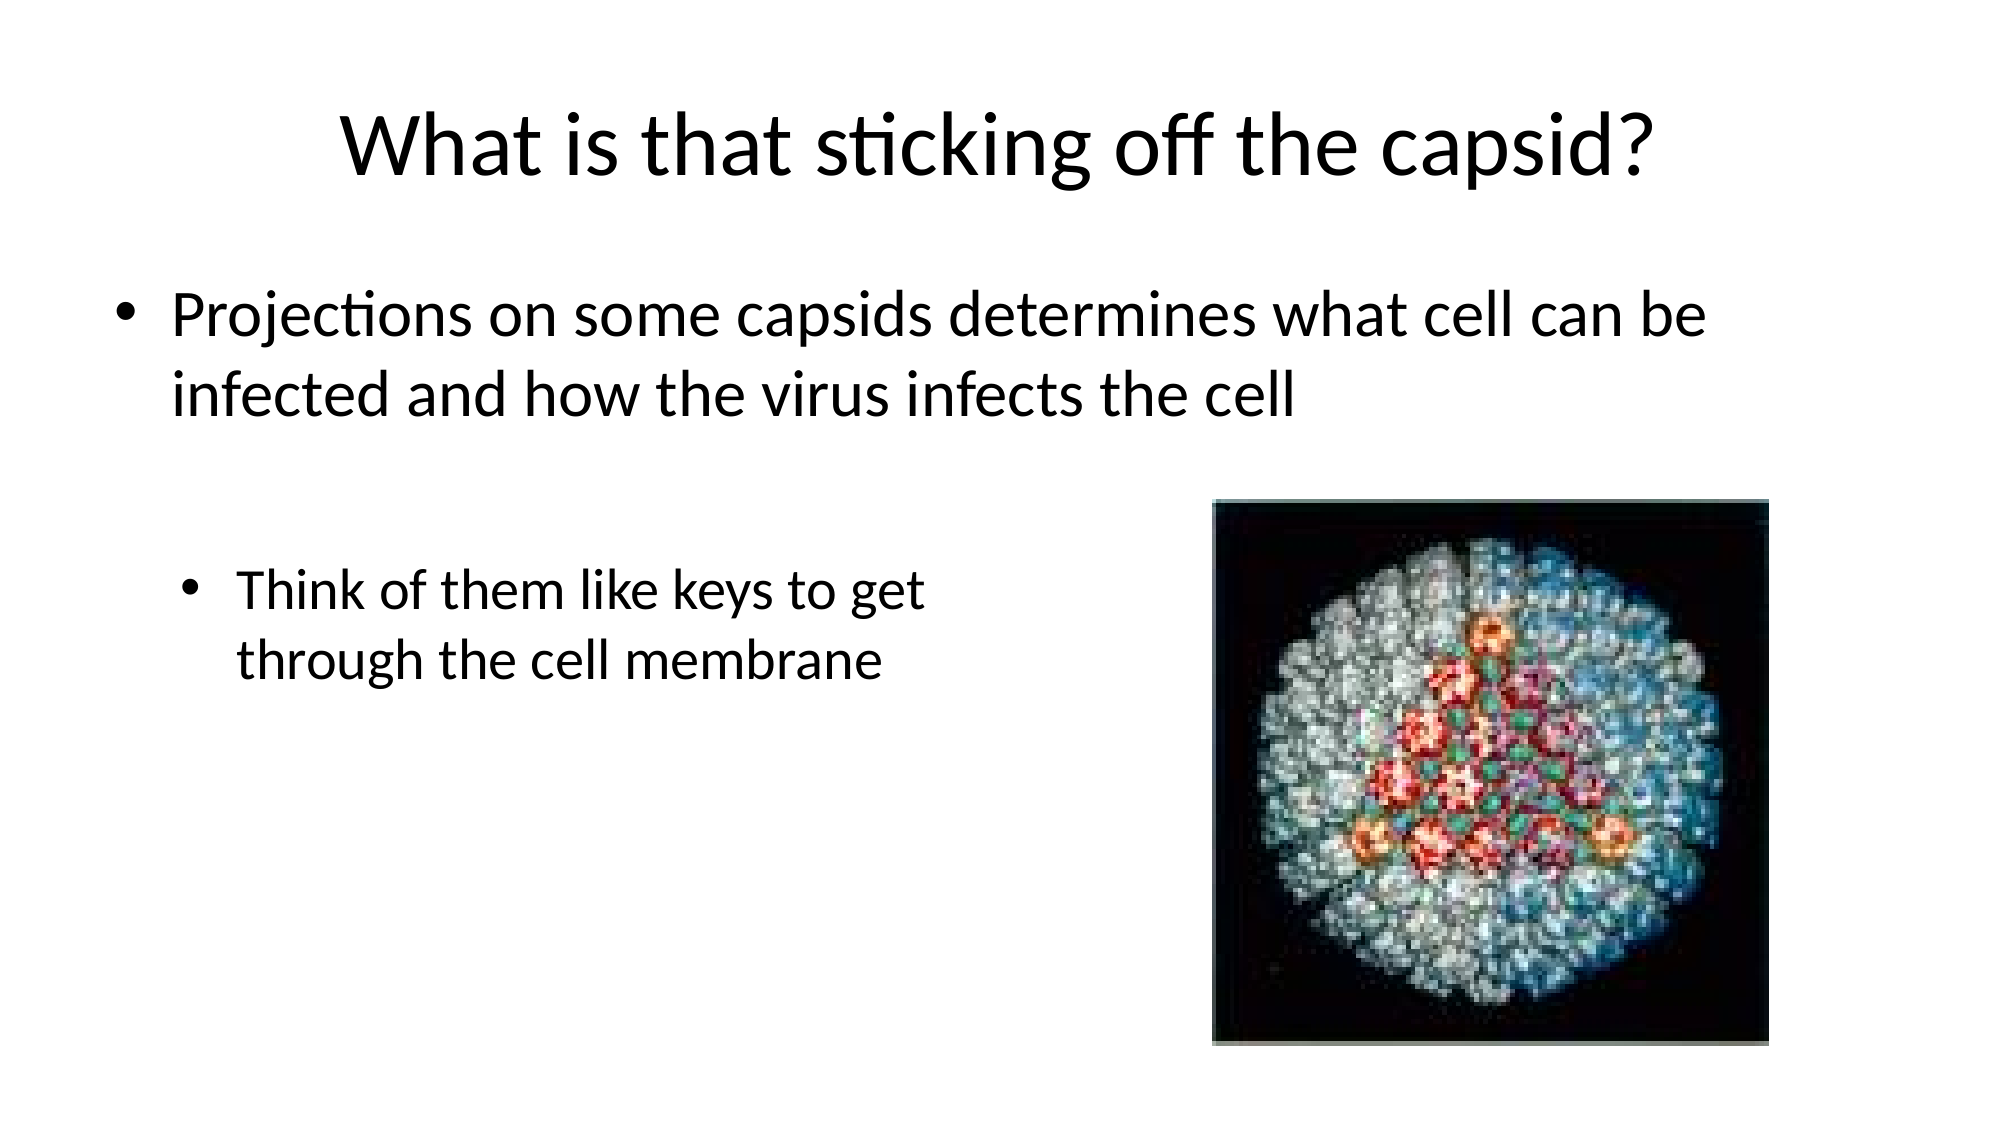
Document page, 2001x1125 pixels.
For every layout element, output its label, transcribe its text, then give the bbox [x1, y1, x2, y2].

picture [1212, 499, 1769, 1047]
list Projections on some capsids determines what cell can be infected and how the virus infects the cell Think of them like keys to get through the cell membrane [99, 262, 1900, 1005]
title What is that sticking off the capsid? [99, 45, 1900, 233]
